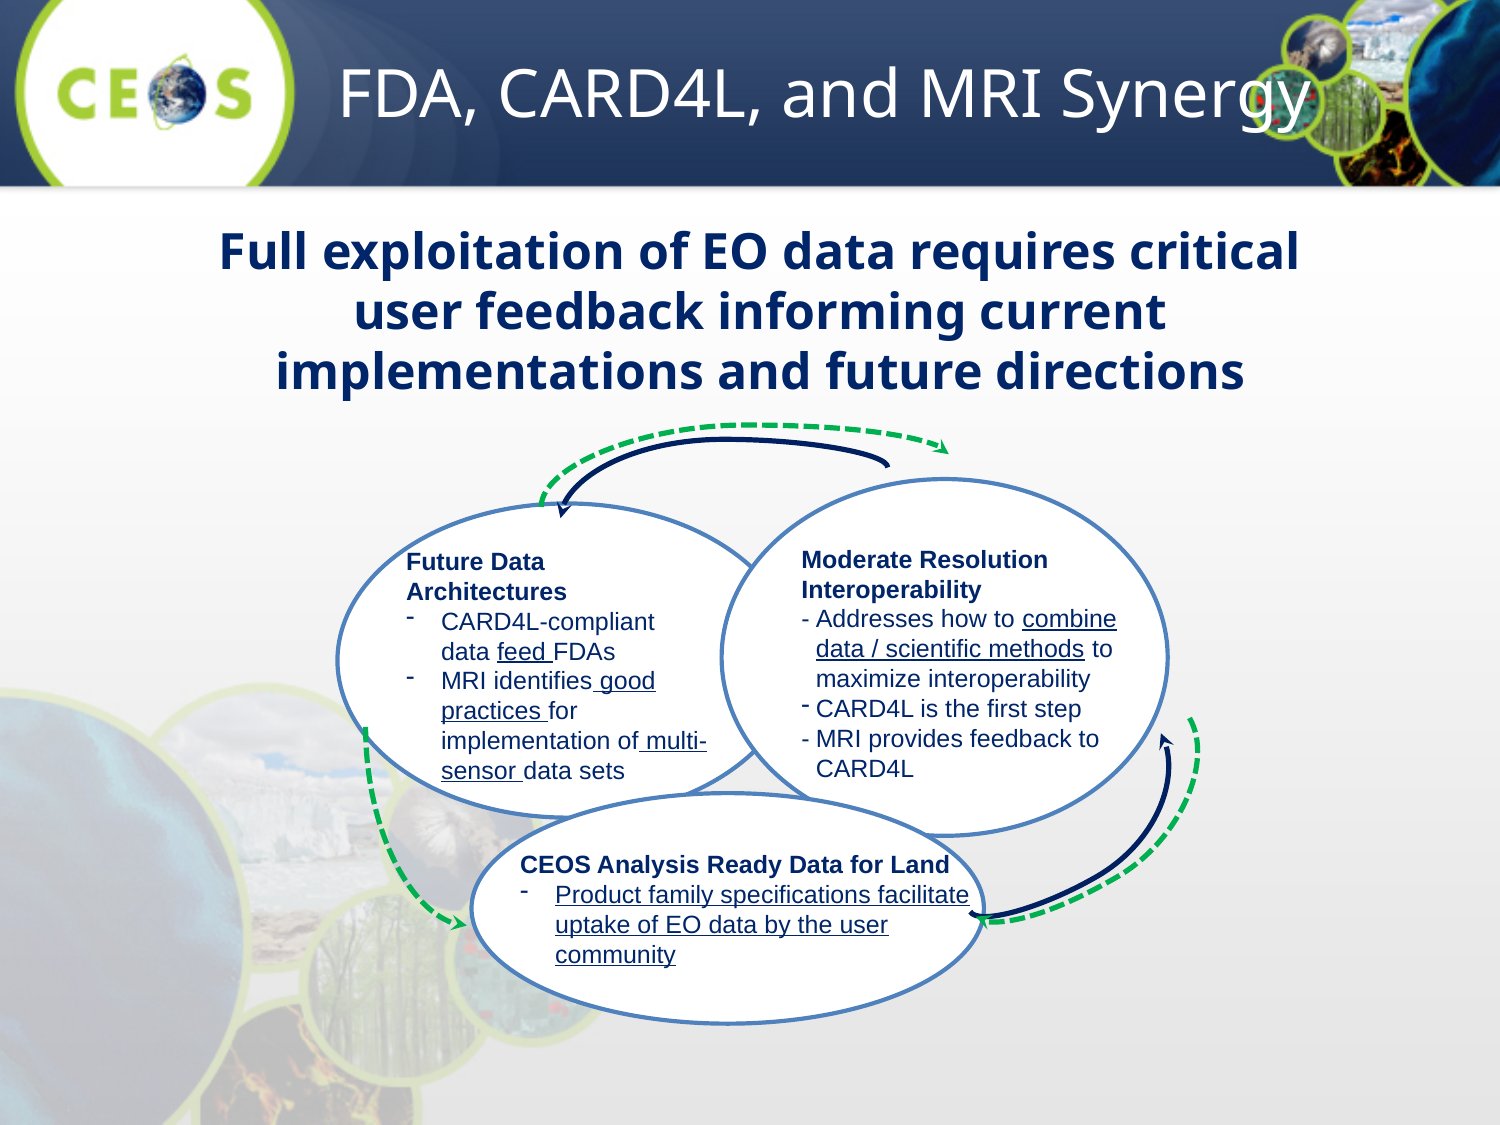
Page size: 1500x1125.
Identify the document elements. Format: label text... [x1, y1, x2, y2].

picture [0, 0, 1500, 1125]
list Full exploitation of EO data requires critical user feedback informing current implementations and future directions [162, 212, 1359, 301]
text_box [337, 424, 1235, 1024]
title FDA, CARD4L, and MRI Synergy [225, 43, 1426, 153]
